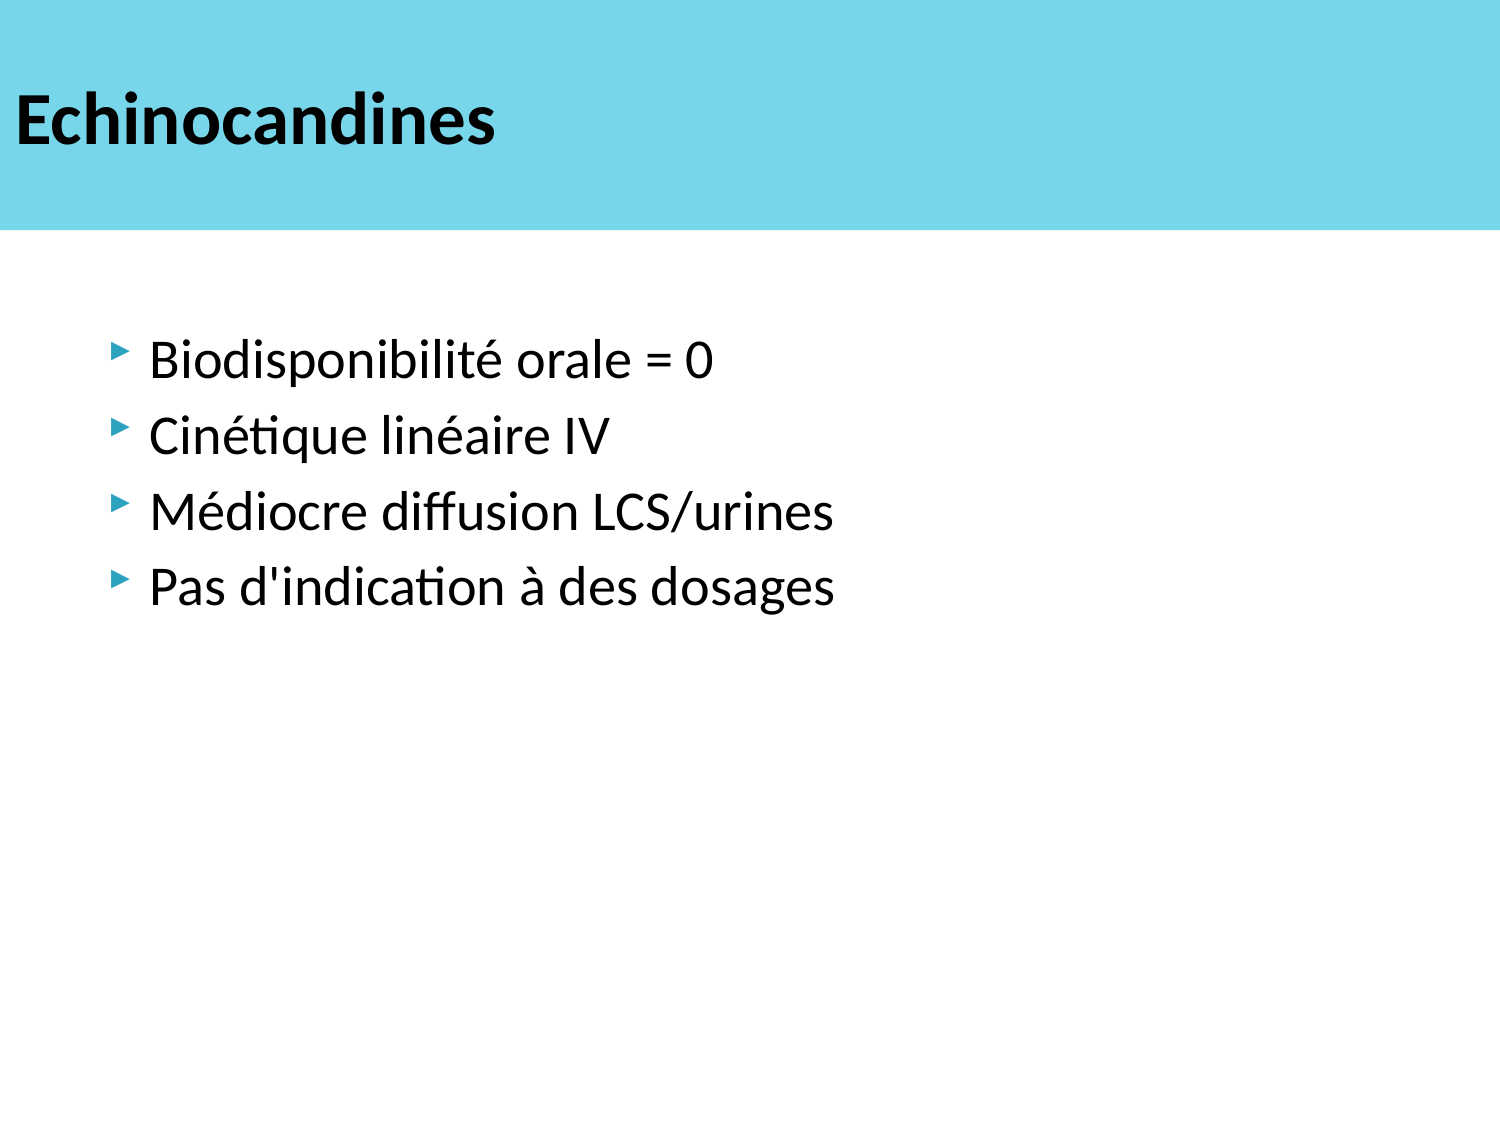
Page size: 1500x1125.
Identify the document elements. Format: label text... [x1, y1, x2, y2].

list Biodisponibilité orale = 0 Cinétique linéaire IV Médiocre diffusion LCS/urines Pas d'indication à des dosages [74, 314, 1426, 986]
title Echinocandines [0, 0, 1500, 231]
